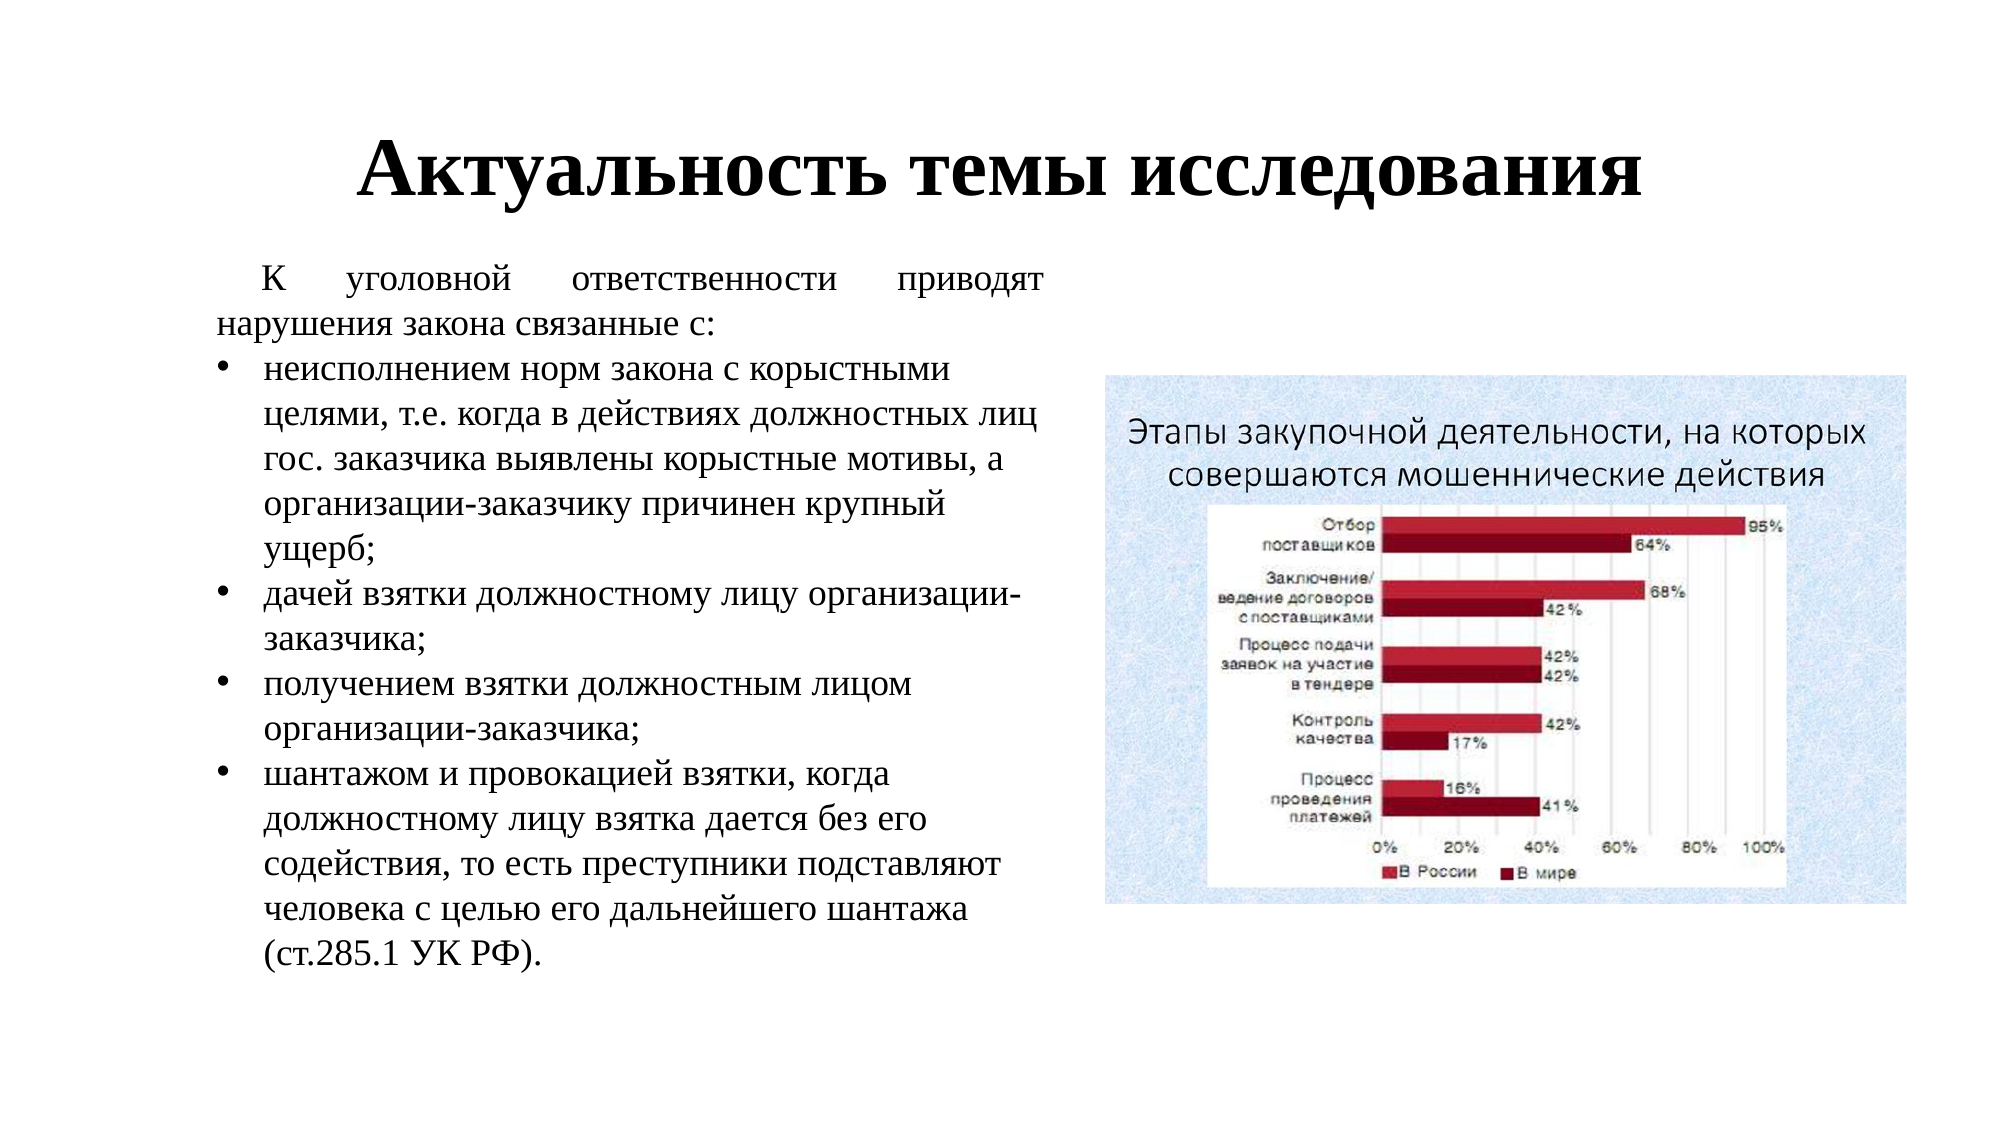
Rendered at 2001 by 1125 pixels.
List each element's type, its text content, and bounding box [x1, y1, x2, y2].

text_box К уголовной ответственности приводят нарушения закона связанные с: неисполнением норм закона с корыстными целями, т.е. когда в действиях должностных лиц гос. заказчика выявлены корыстные мотивы, а организации-заказчику причинен крупный ущерб; дачей взятки должностному лицу организации-заказчика; получением взятки должностным лицом организации-заказчика; шантажом и провокацией взятки, когда должностному лицу взятка дается без его содействия, то есть преступники подставляют человека с целью его дальнейшего шантажа (ст.285.1 УК РФ). [126, 245, 1060, 1026]
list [1104, 375, 1907, 904]
title Актуальность темы исследования [137, 59, 1863, 278]
